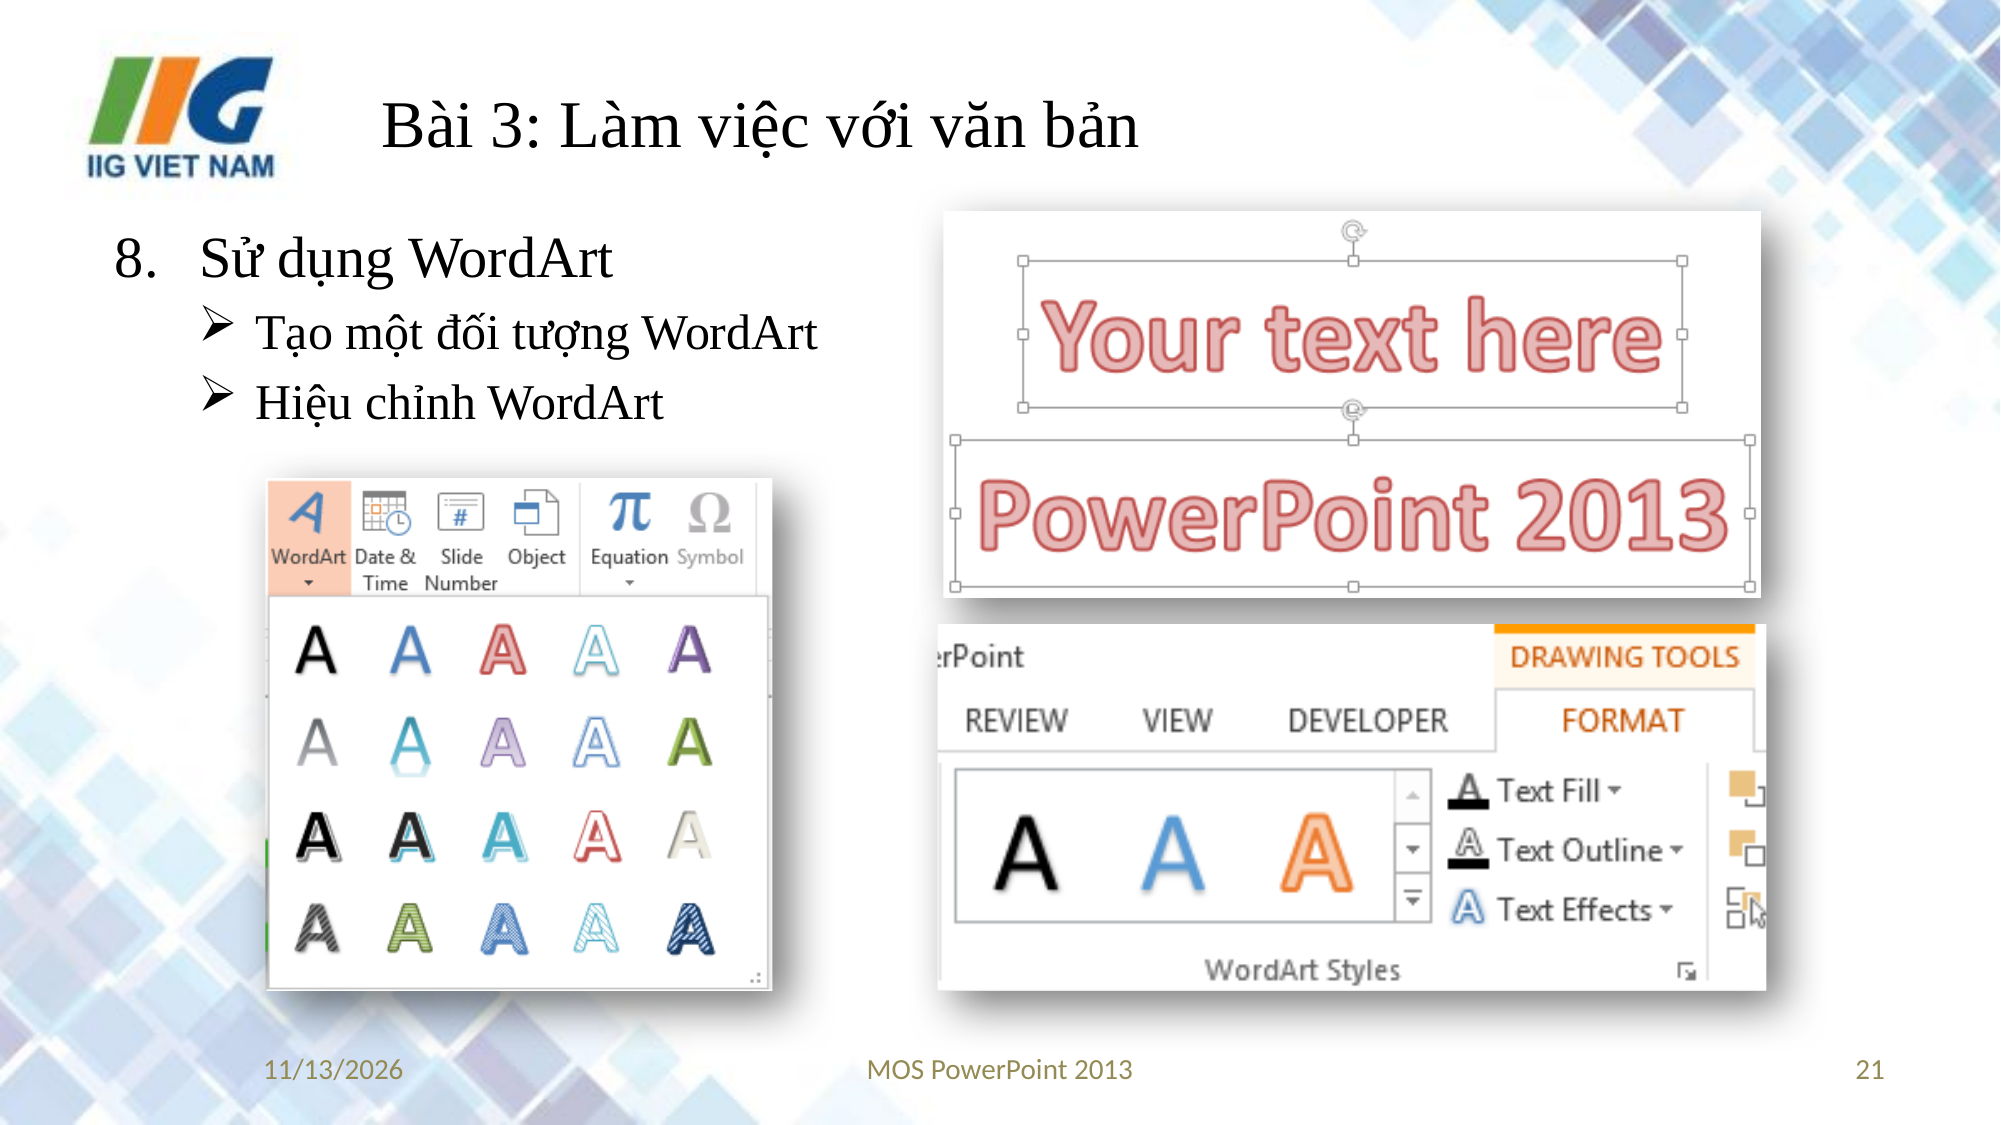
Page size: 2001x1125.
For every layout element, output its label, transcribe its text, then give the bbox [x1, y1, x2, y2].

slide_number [99, 1042, 567, 1103]
title Bài 3: Làm việc với văn bản [366, 62, 1900, 180]
picture [0, 0, 2001, 1125]
slide_number 21 [1433, 1042, 1900, 1103]
list Sử dụng WordArt Tạo một đối tượng WordArt Hiệu chỉnh WordArt [99, 211, 1900, 1043]
footer MOS PowerPoint 2013 [683, 1042, 1317, 1103]
